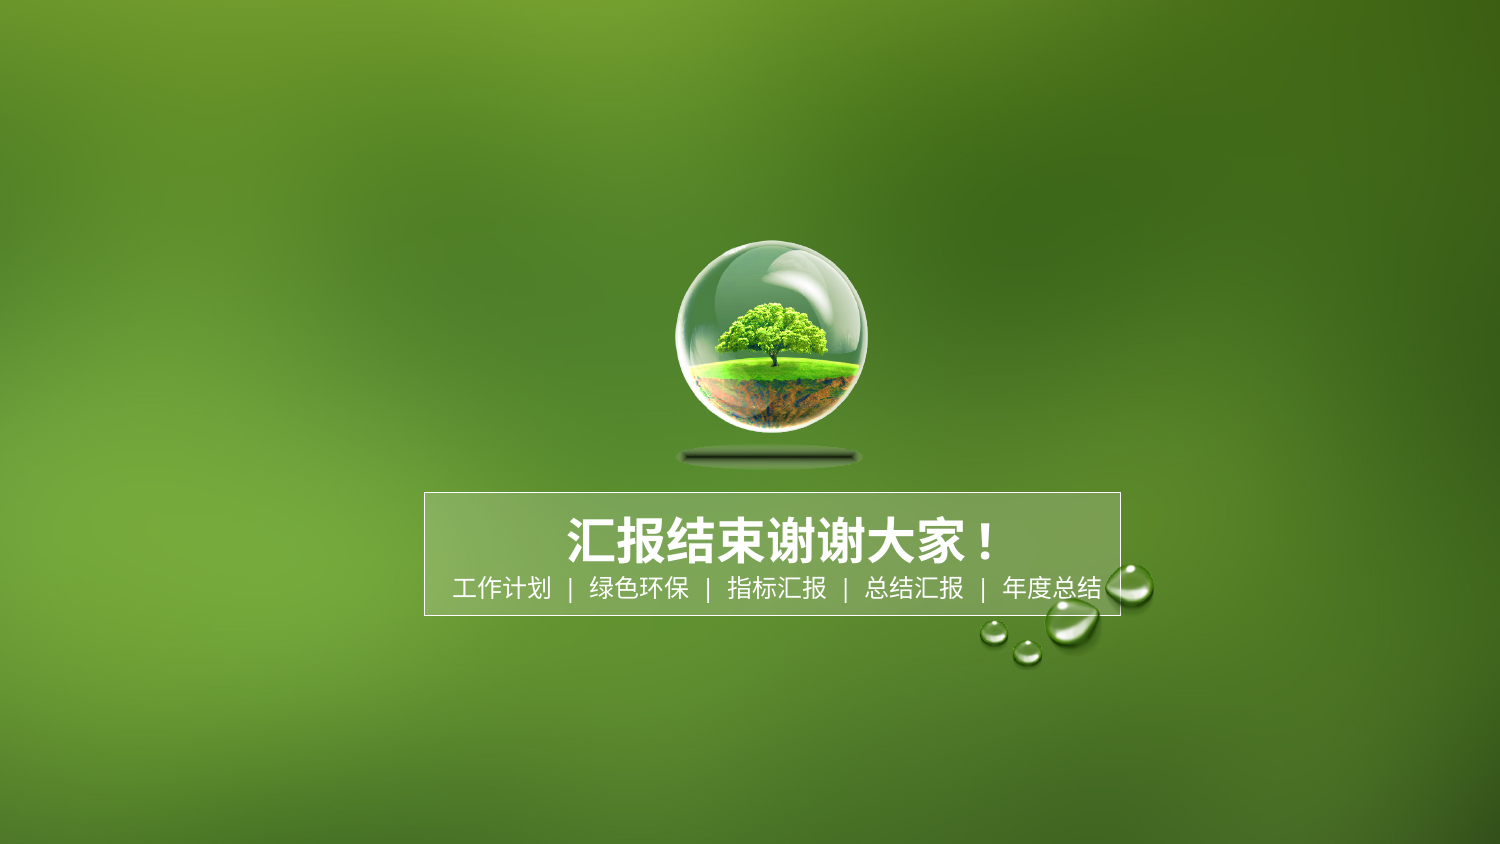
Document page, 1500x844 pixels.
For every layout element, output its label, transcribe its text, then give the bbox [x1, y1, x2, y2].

text_box 工作计划 | 绿色环保 | 指标汇报 | 总结汇报 | 年度总结 [437, 565, 1100, 611]
picture [0, 0, 1500, 844]
text_box [674, 444, 864, 470]
text_box 汇报结束谢谢大家! [430, 502, 1128, 577]
text_box [422, 491, 1123, 618]
